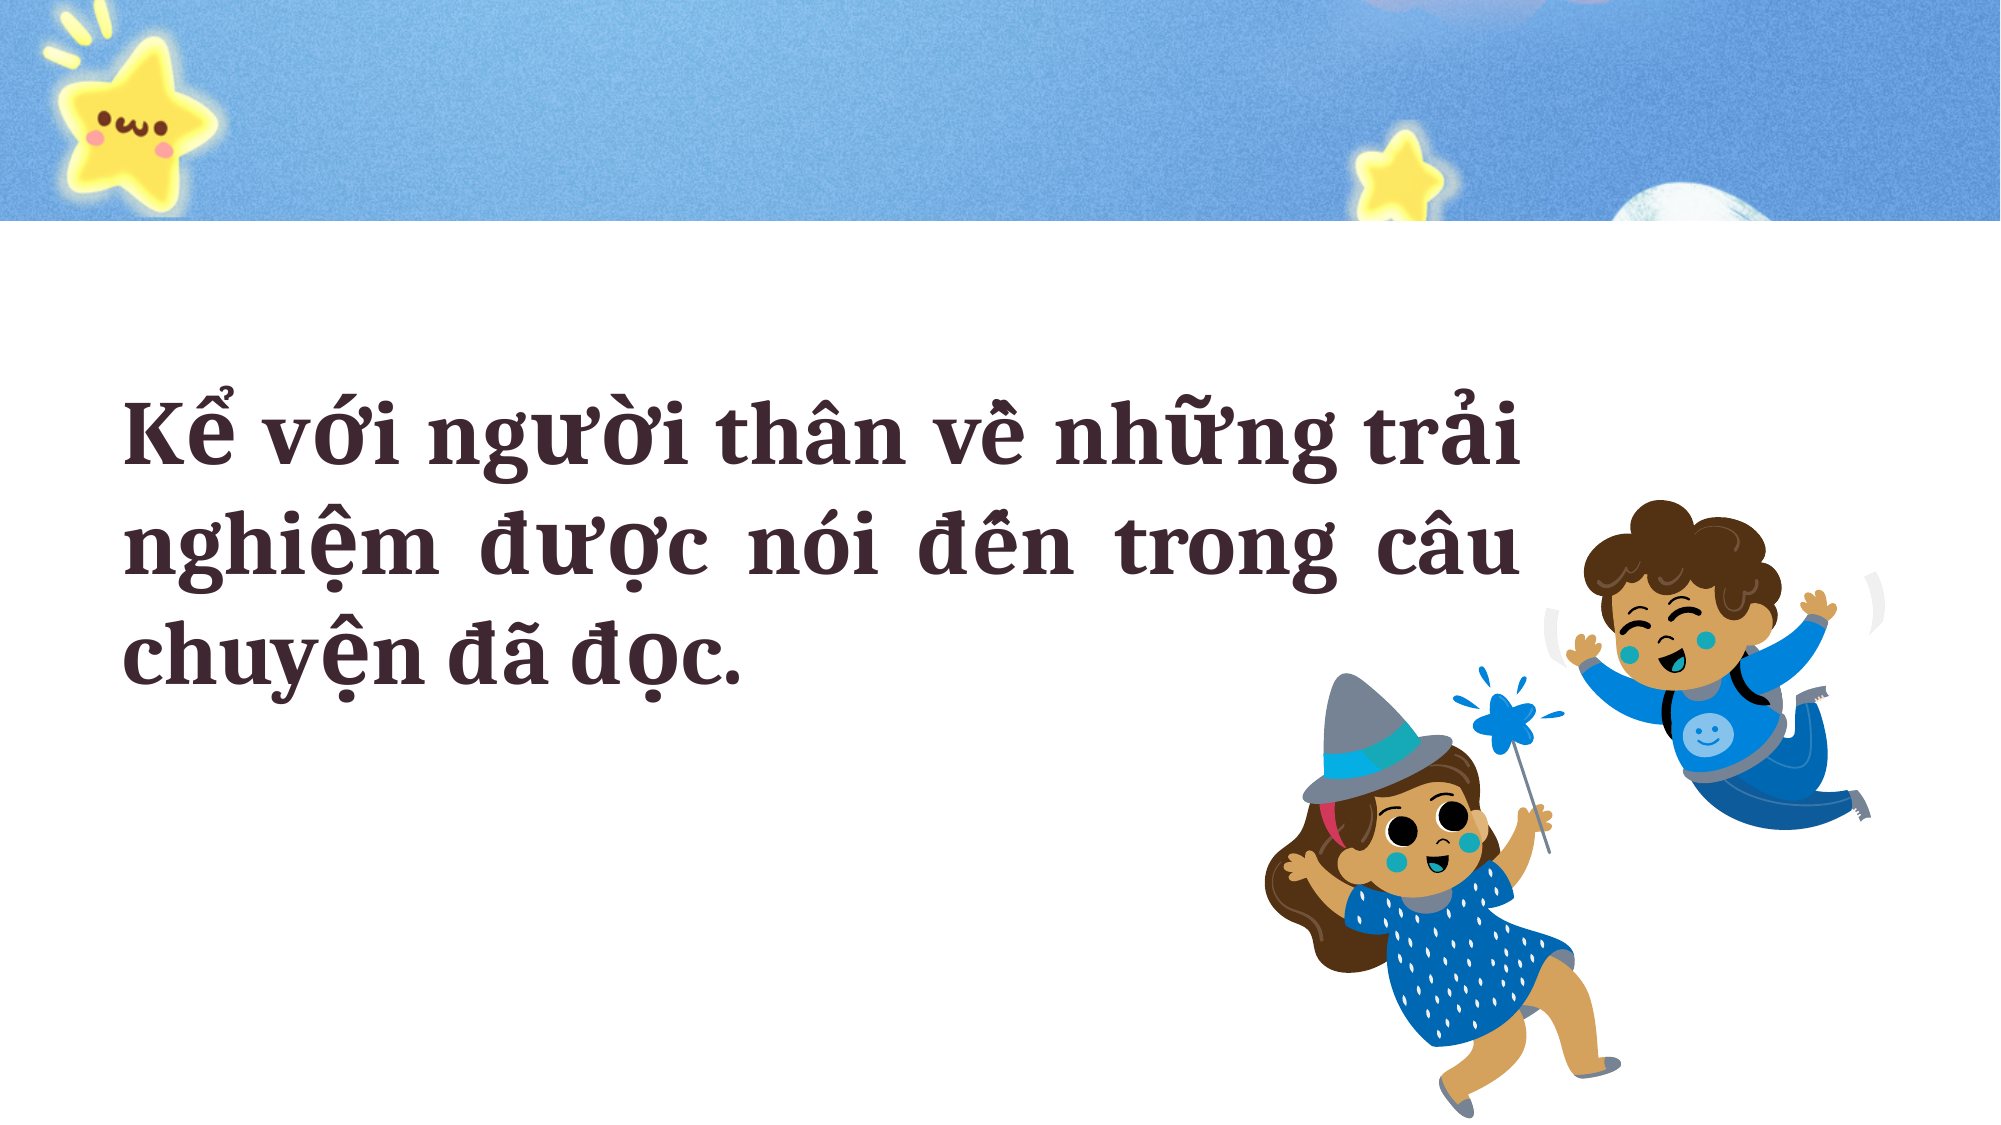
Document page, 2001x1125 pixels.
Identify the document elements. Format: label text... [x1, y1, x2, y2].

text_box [1264, 499, 1902, 1119]
picture [0, 0, 2001, 221]
text_box Kể với người thân về những trải nghiệm được nói đến trong câu chuyện đã đọc. [107, 365, 1538, 711]
